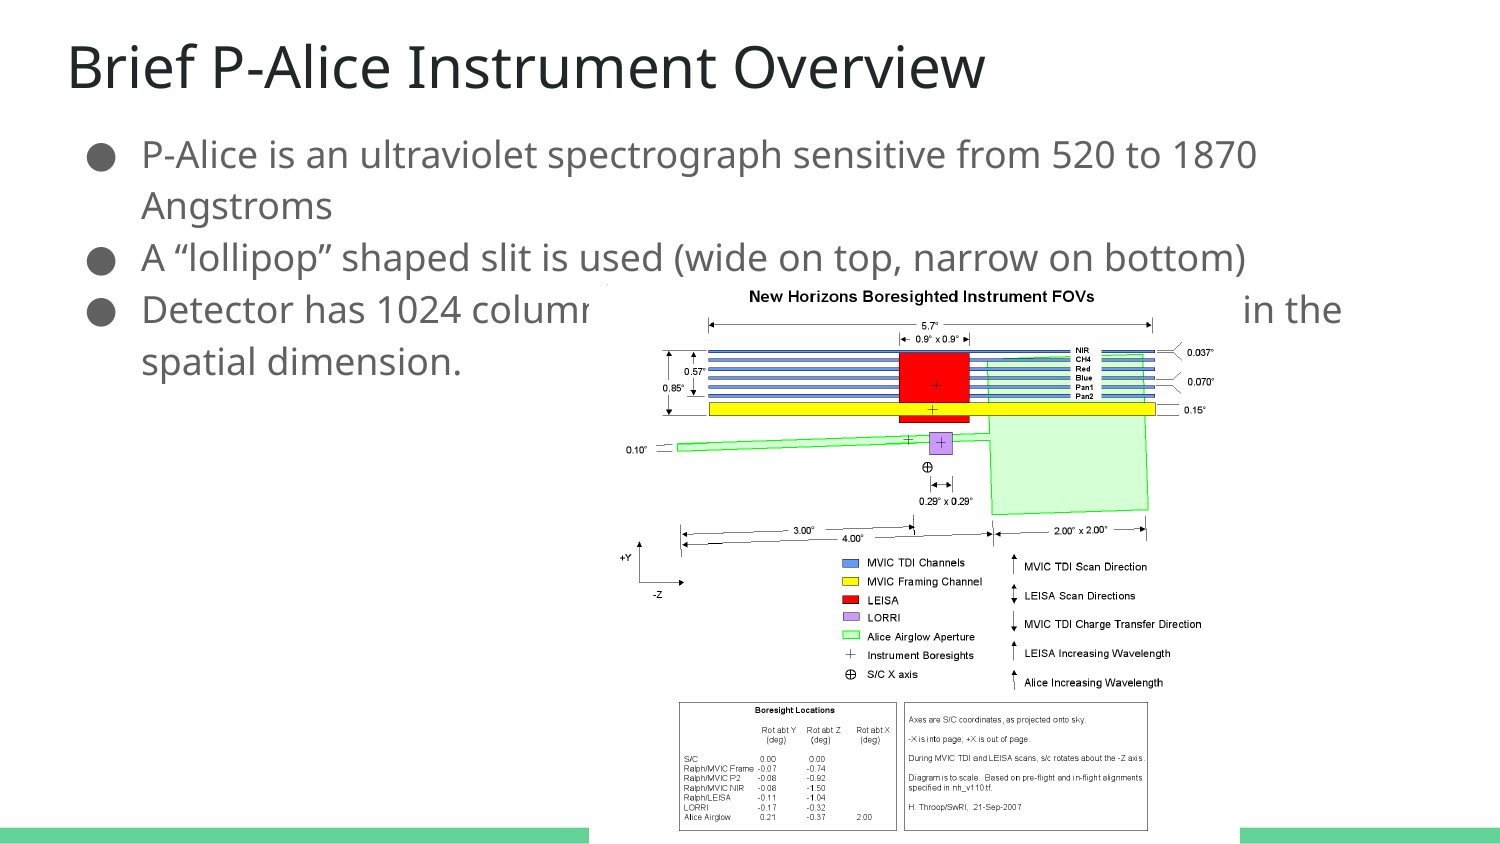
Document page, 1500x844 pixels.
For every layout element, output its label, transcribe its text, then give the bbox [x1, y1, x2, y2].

picture [588, 283, 1240, 844]
title Brief P-Alice Instrument Overview [51, 14, 1449, 108]
list P-Alice is an ultraviolet spectrograph sensitive from 520 to 1870 Angstroms A “lollipop” shaped slit is used (wide on top, narrow on bottom) Detector has 1024 columns in the spectral dimension, 32 rows in the spatial dimension. [51, 108, 1449, 670]
